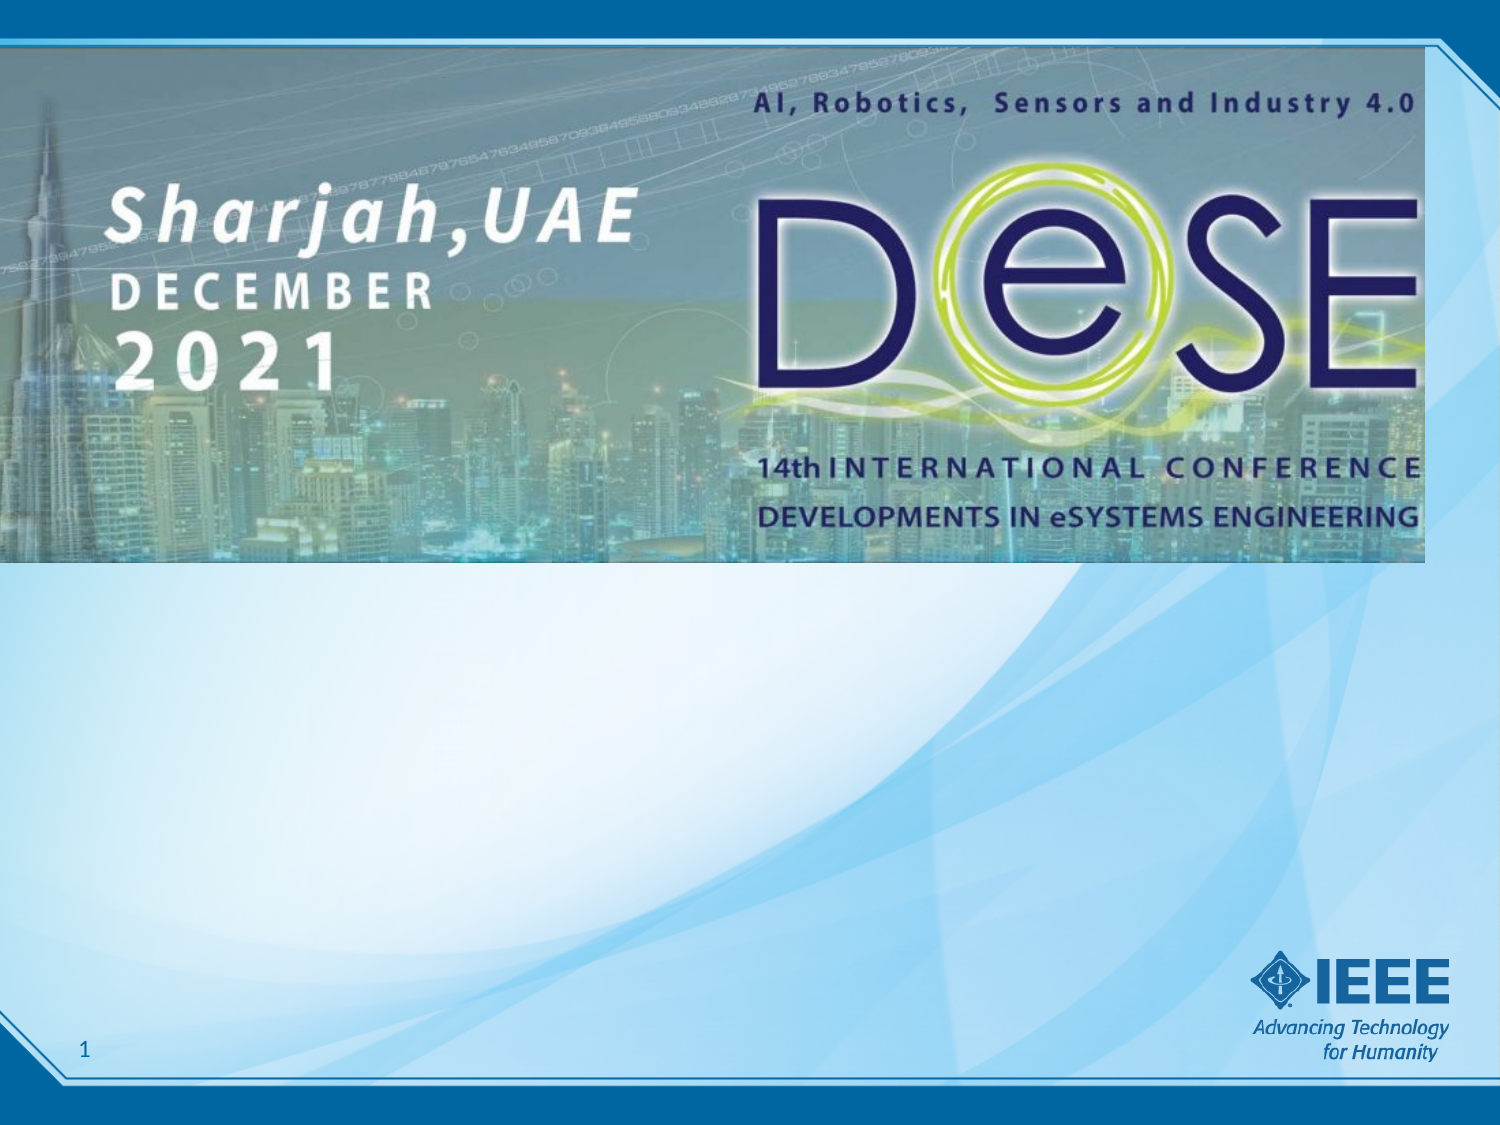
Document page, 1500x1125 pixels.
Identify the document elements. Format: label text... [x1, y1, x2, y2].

slide_number 1 [63, 1017, 143, 1078]
picture [0, 0, 1500, 1125]
